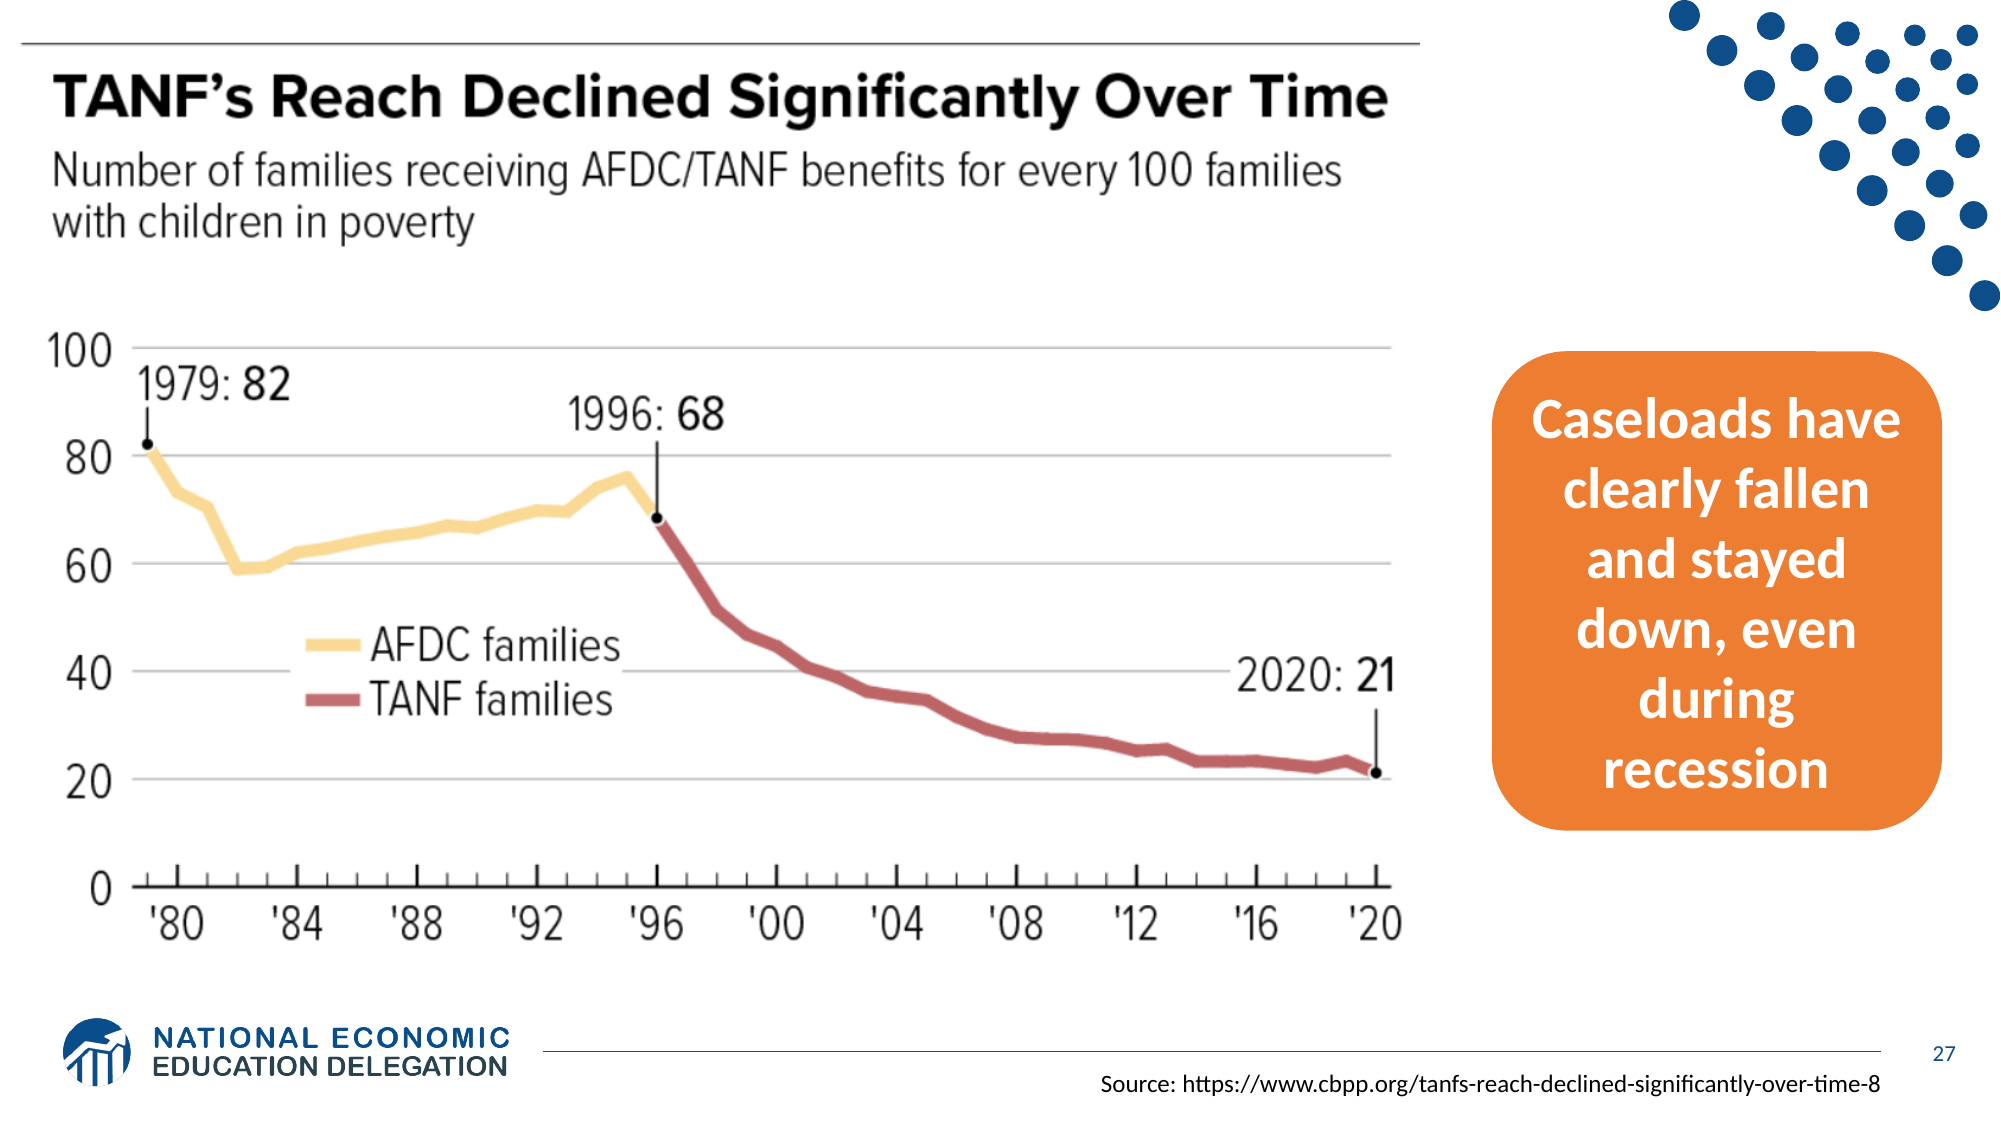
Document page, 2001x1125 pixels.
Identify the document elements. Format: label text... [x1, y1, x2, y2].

picture [2, 21, 1420, 965]
slide_number 27 [1521, 1022, 1972, 1082]
text_box Caseloads have clearly fallen and stayed down, even during recession [1491, 351, 1943, 831]
text_box Source: https://www.cbpp.org/tanfs-reach-declined-significantly-over-time-8 [1086, 1060, 1898, 1106]
picture [55, 1013, 520, 1091]
